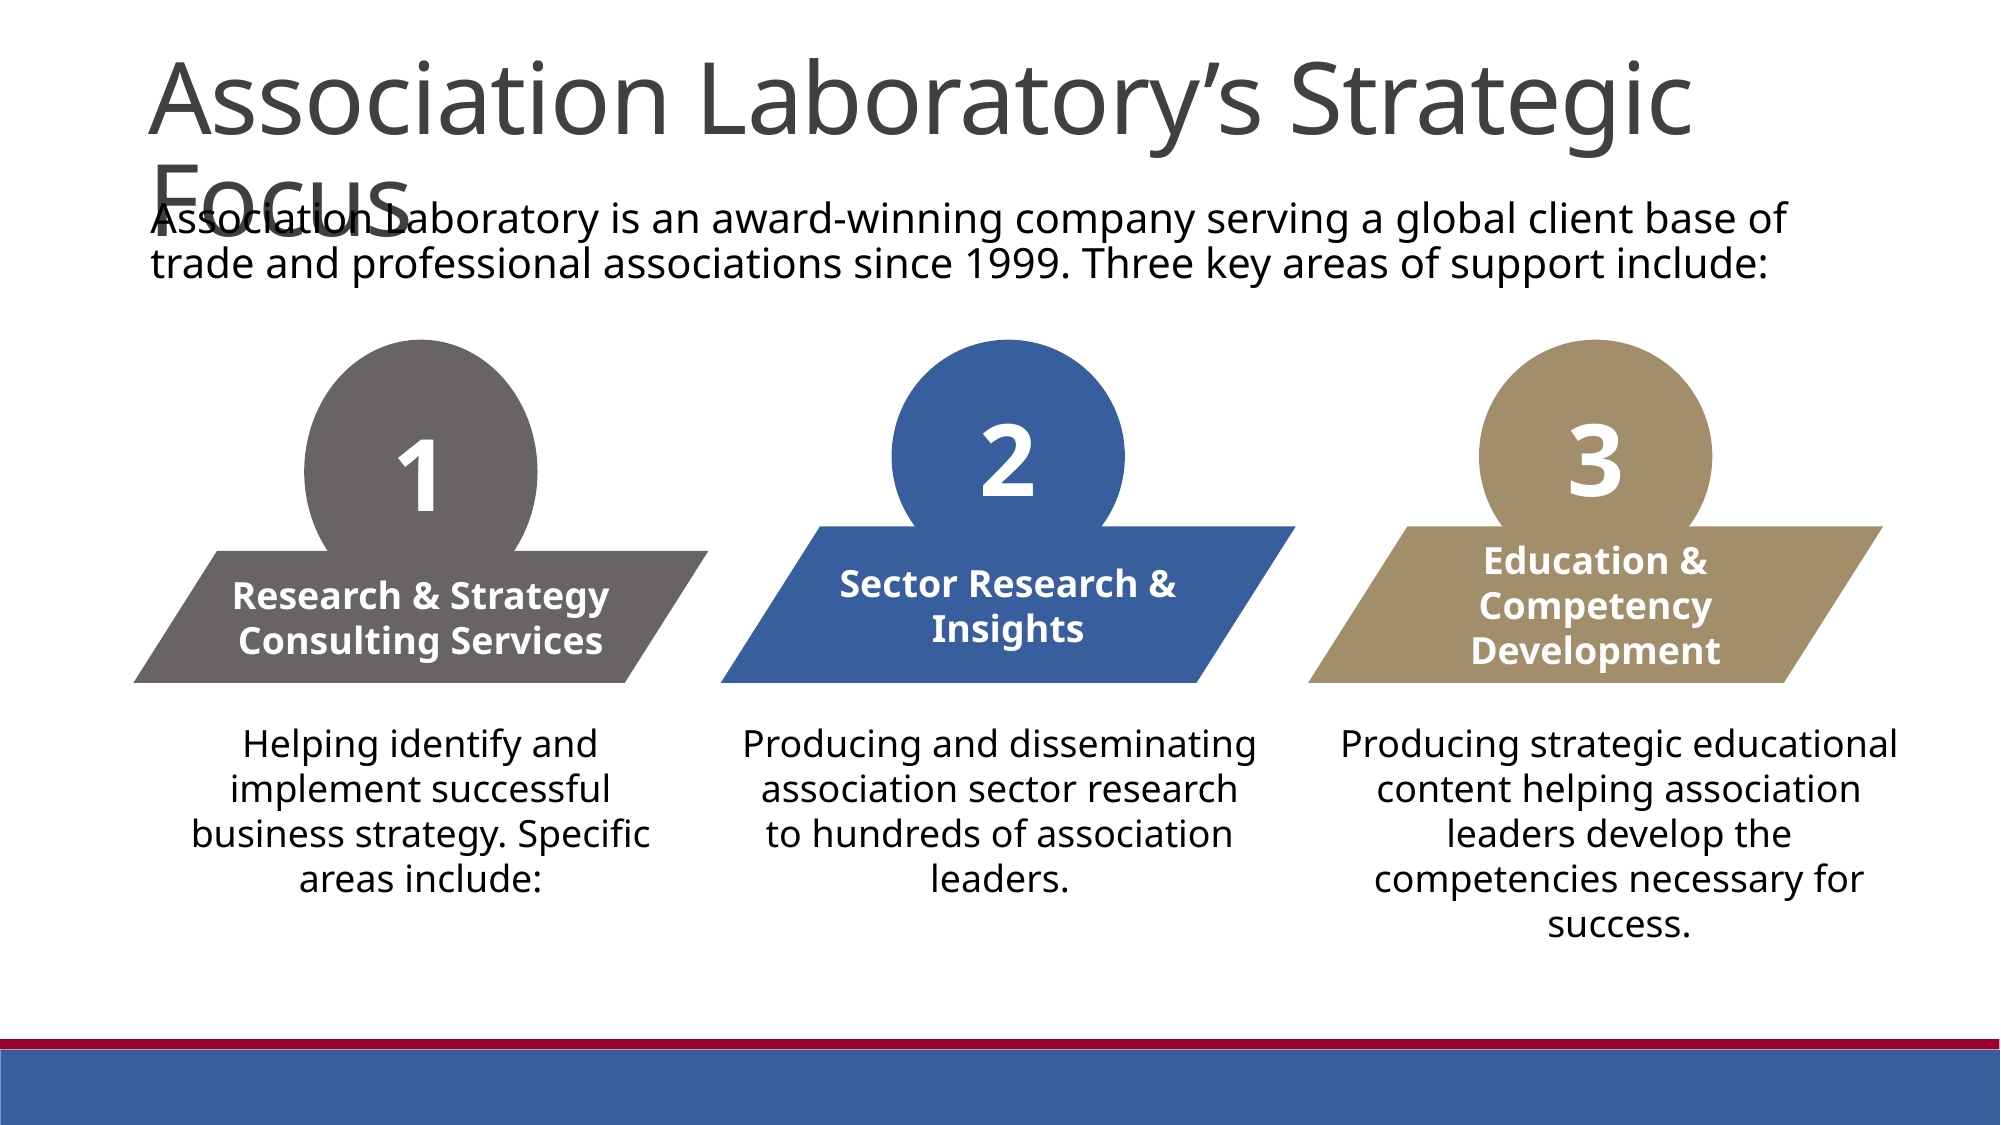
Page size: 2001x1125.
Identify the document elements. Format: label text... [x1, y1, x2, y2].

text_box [720, 339, 1297, 684]
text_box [132, 339, 709, 684]
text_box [1307, 339, 1884, 684]
text_box Producing and disseminating association sector research to hundreds of association leaders. [725, 712, 1275, 908]
text_box Association Laboratory’s Strategic Focus [133, 45, 1850, 176]
text_box Producing strategic educational content helping association leaders develop the competencies necessary for success. [1308, 712, 1931, 998]
text_box Helping identify and implement successful business strategy. Specific areas include: [141, 712, 700, 908]
text_box Association Laboratory is an award-winning company serving a global client base of trade and professional associations since 1999. Three key areas of support include: [135, 189, 1853, 342]
